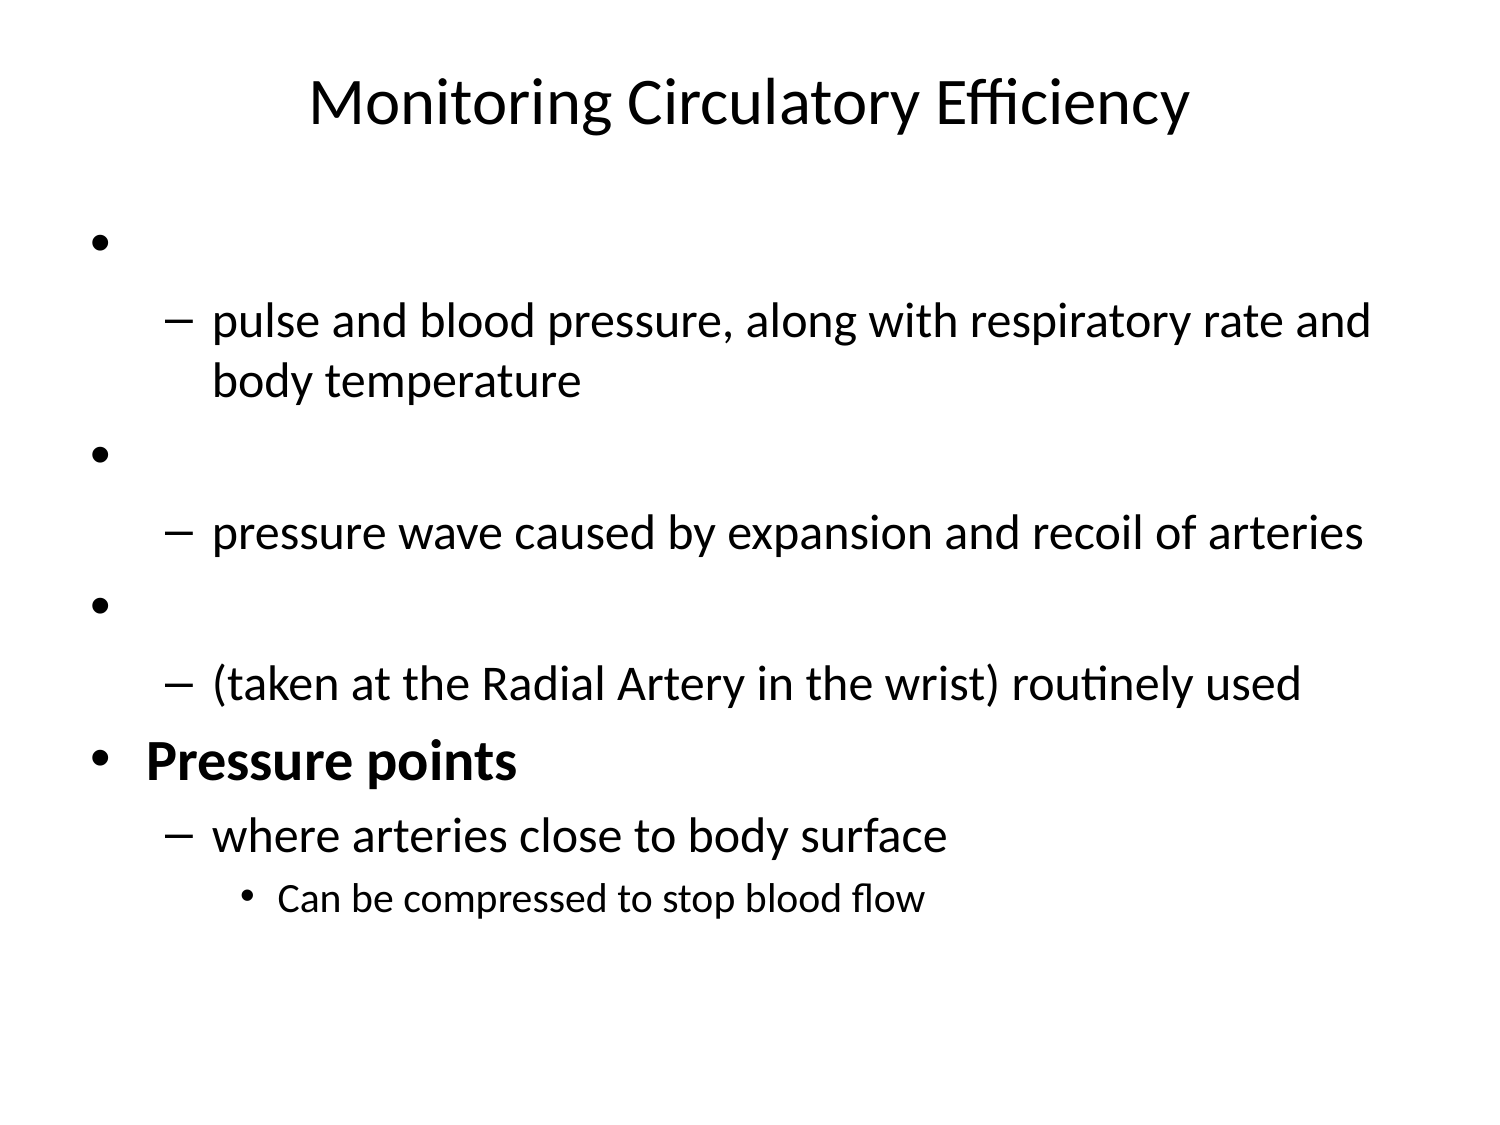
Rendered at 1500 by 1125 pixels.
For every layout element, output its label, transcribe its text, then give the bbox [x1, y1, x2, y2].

title Monitoring Circulatory Efficiency [75, 45, 1425, 150]
list pulse and blood pressure, along with respiratory rate and body temperature pressure wave caused by expansion and recoil of arteries (taken at the Radial Artery in the wrist) routinely used Pressure points where arteries close to body surface Can be compressed to stop blood flow [75, 200, 1438, 1038]
